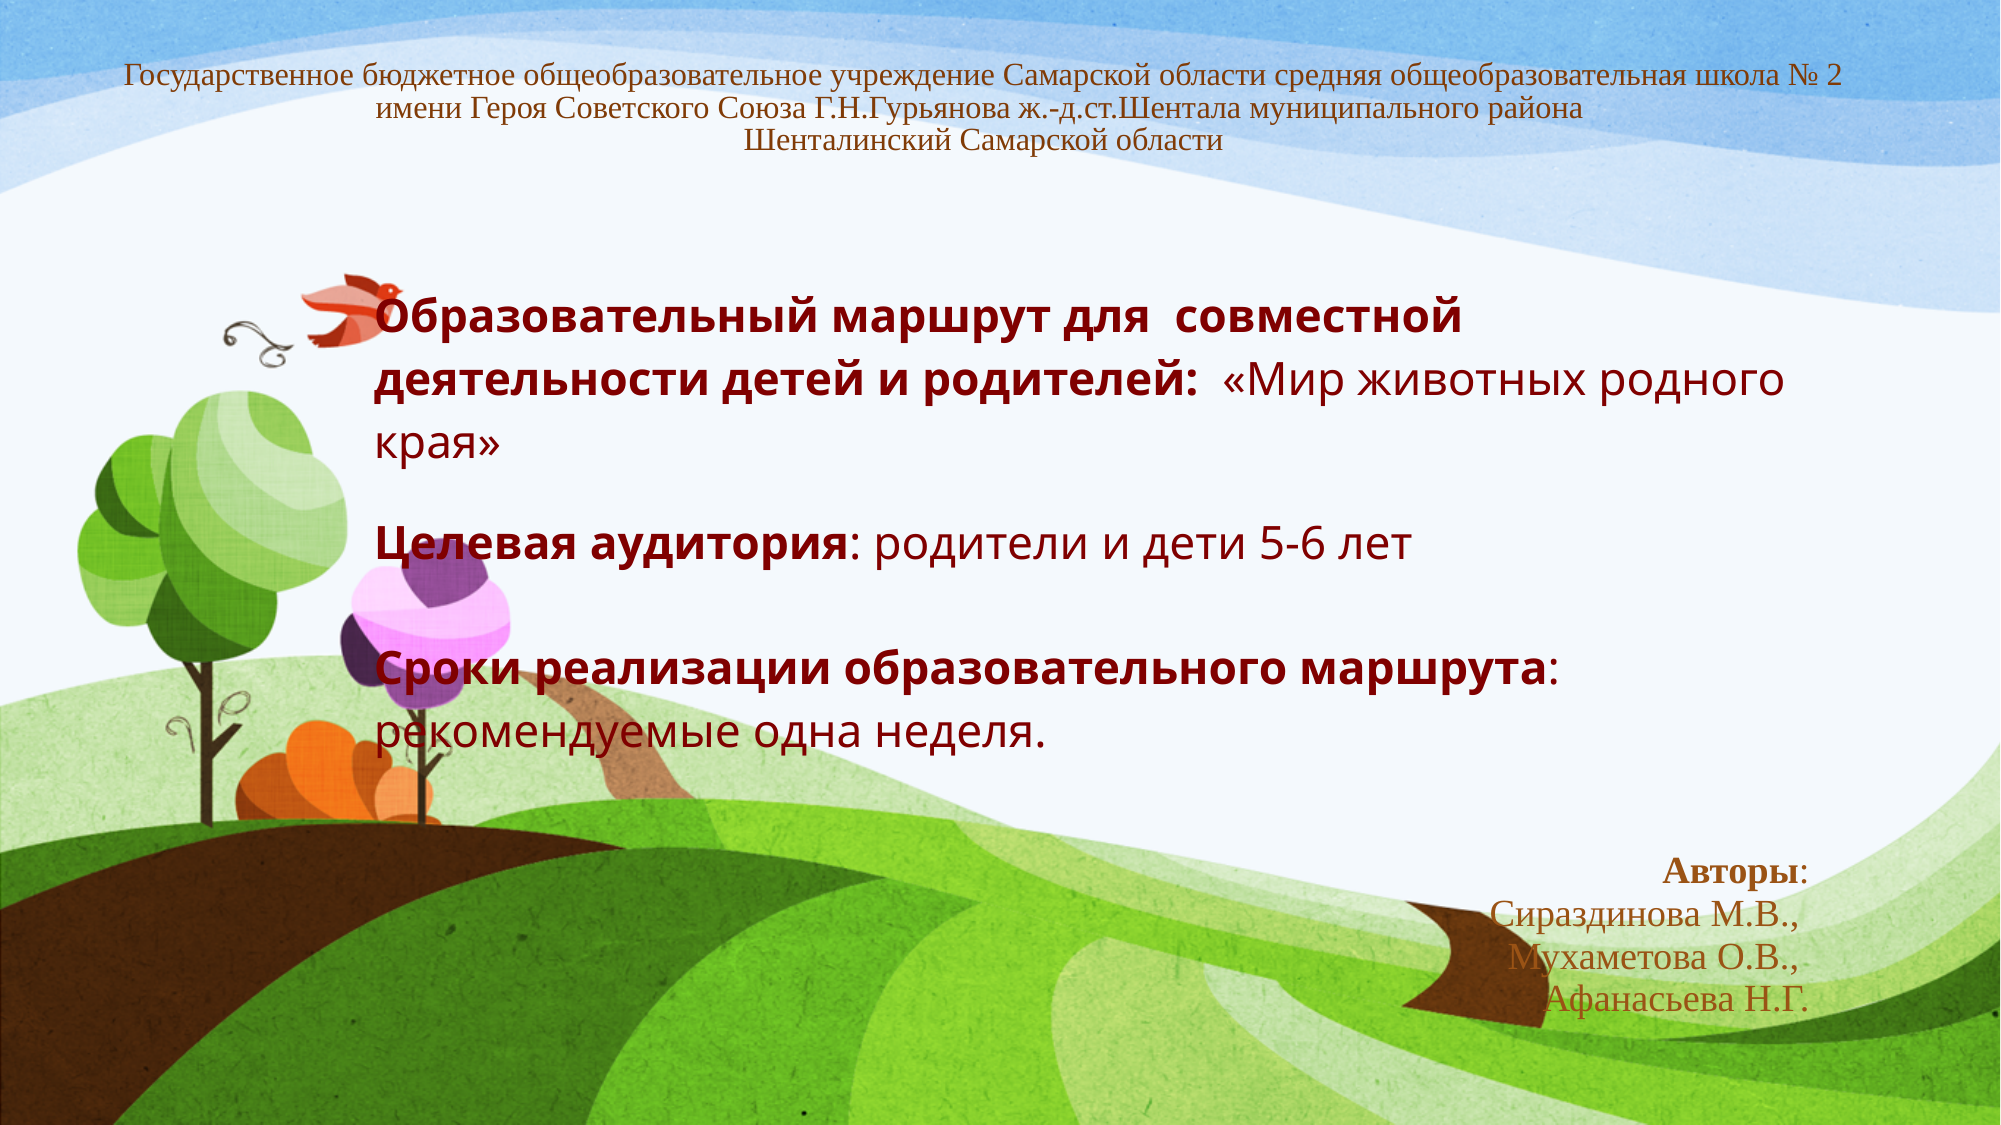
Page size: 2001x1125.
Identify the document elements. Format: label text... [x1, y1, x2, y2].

title Государственное бюджетное общеобразовательное учреждение Самарской области средняя общеобразовательная школа № 2 имени Героя Советского Союза Г.Н.Гурьянова ж.-д.ст.Шентала муниципального района Шенталинский Самарской области [95, 50, 1872, 200]
picture [0, 0, 2001, 1125]
subtitle Образовательный маршрут для совместной деятельности детей и родителей: «Мир животных родного края» Целевая аудитория: родители и дети 5-6 лет Сроки реализации образовательного маршрута: рекомендуемые одна неделя. Авторы: Сираздинова М.В., Мухаметова О.В., Афанасьева Н.Г. [358, 276, 1825, 1031]
